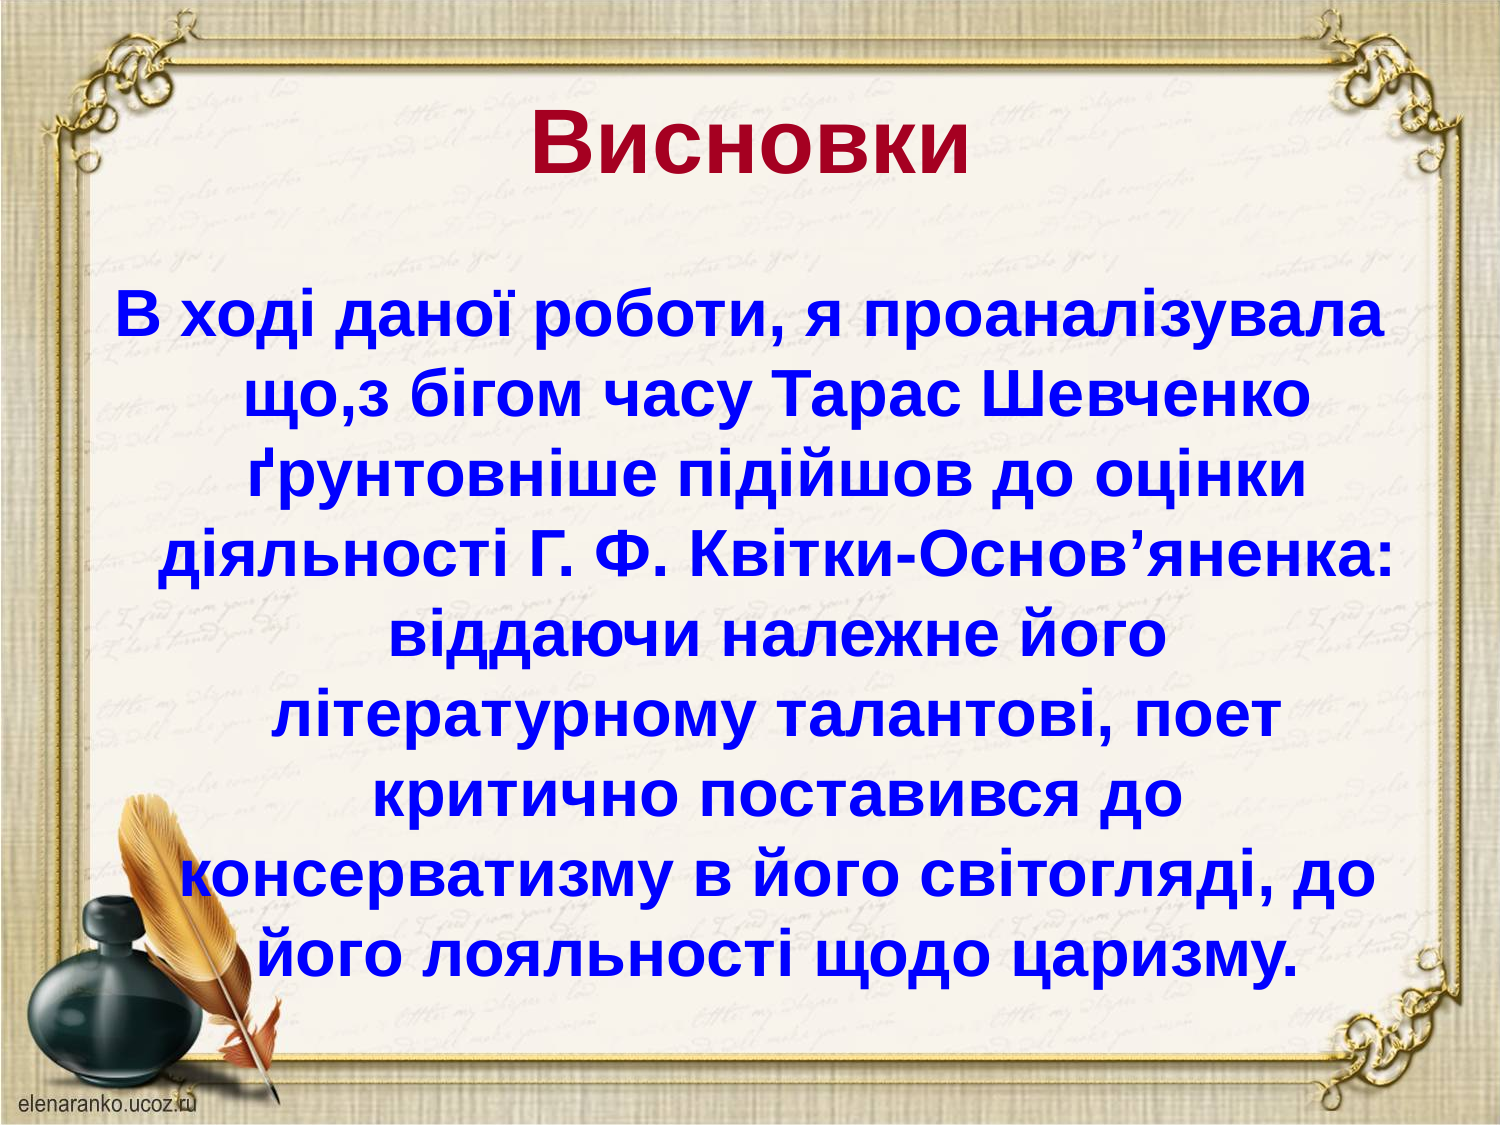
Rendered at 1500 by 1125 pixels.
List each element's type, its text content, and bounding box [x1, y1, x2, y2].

list В ході даної роботи, я проаналізувала що,з бігом часу Тарас Шевченко ґрунтовніше підійшов до оцінки діяльності Г. Ф. Квітки-Основ’яненка: віддаючи належне його літературному талантові, поет критично поставився до консерватизму в його світогляді, до його лояльності щодо царизму. [74, 262, 1426, 1006]
picture [0, 0, 1500, 1125]
title Висновки [76, 42, 1428, 231]
